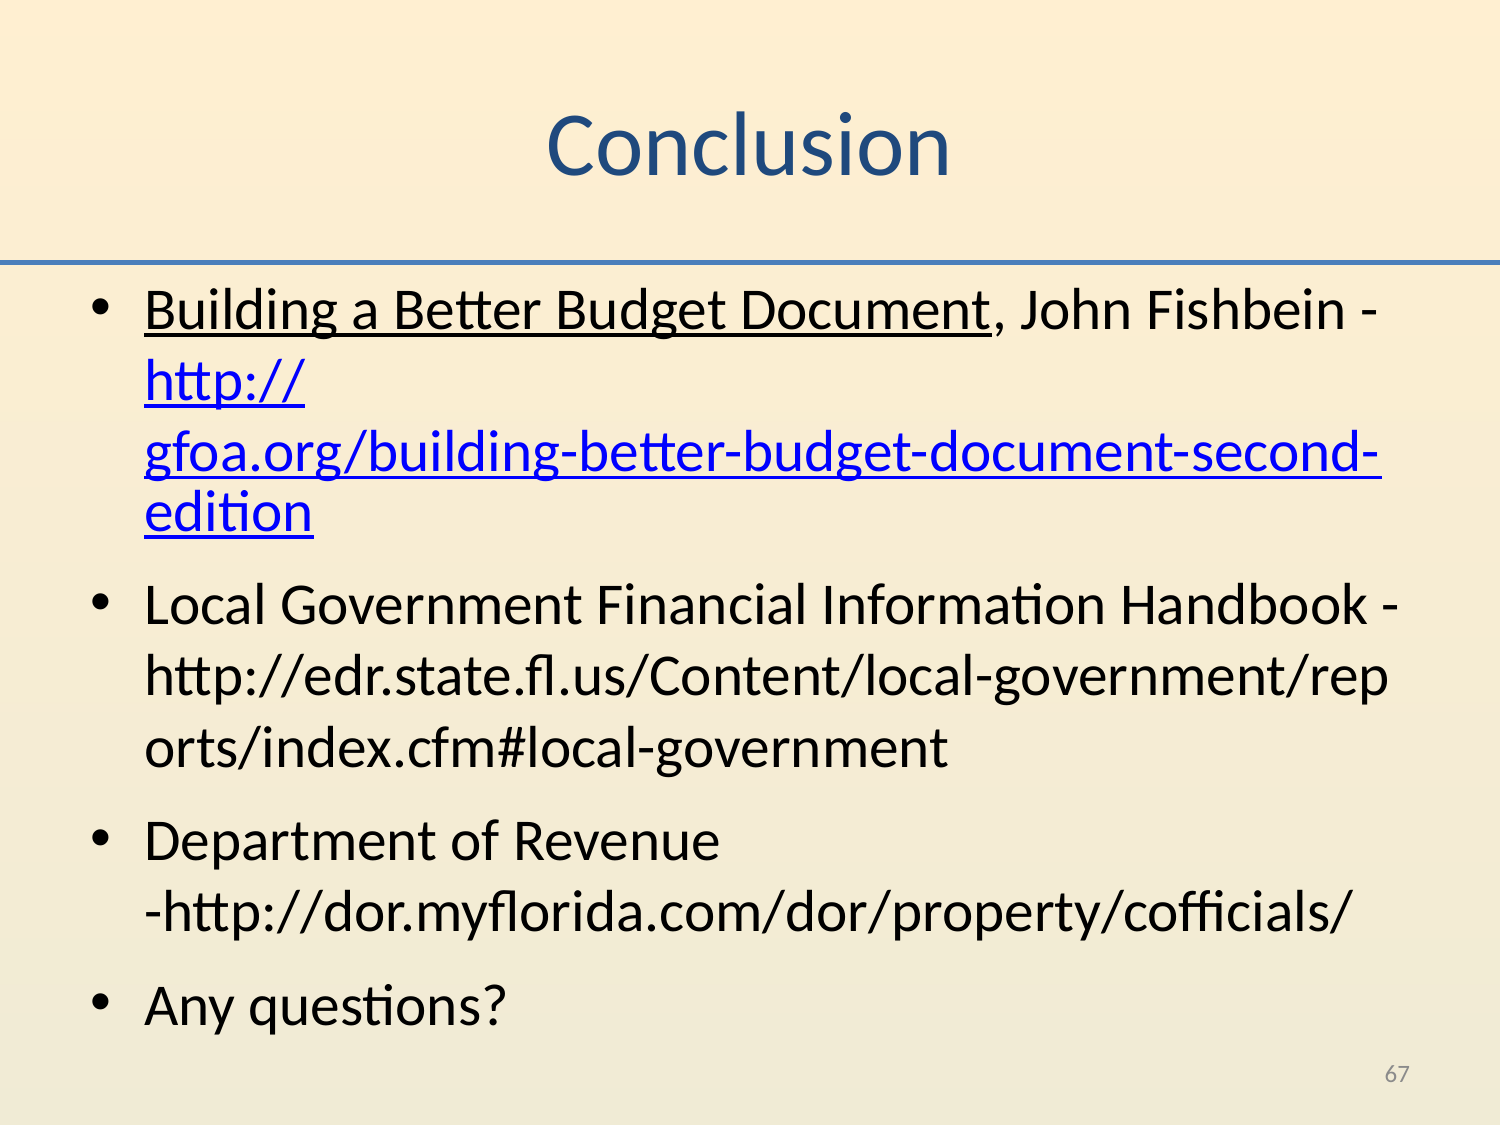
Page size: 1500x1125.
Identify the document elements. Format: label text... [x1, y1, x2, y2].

list Building a Better Budget Document, John Fishbein - http://gfoa.org/building-better-budget-document-second-edition Local Government Financial Information Handbook - http://edr.state.fl.us/Content/local-government/reports/index.cfm#local-government Department of Revenue -http://dor.myflorida.com/dor/property/cofficials/ Any questions? [75, 270, 1425, 1005]
title Conclusion [75, 45, 1425, 233]
slide_number 67 [1074, 1042, 1425, 1103]
